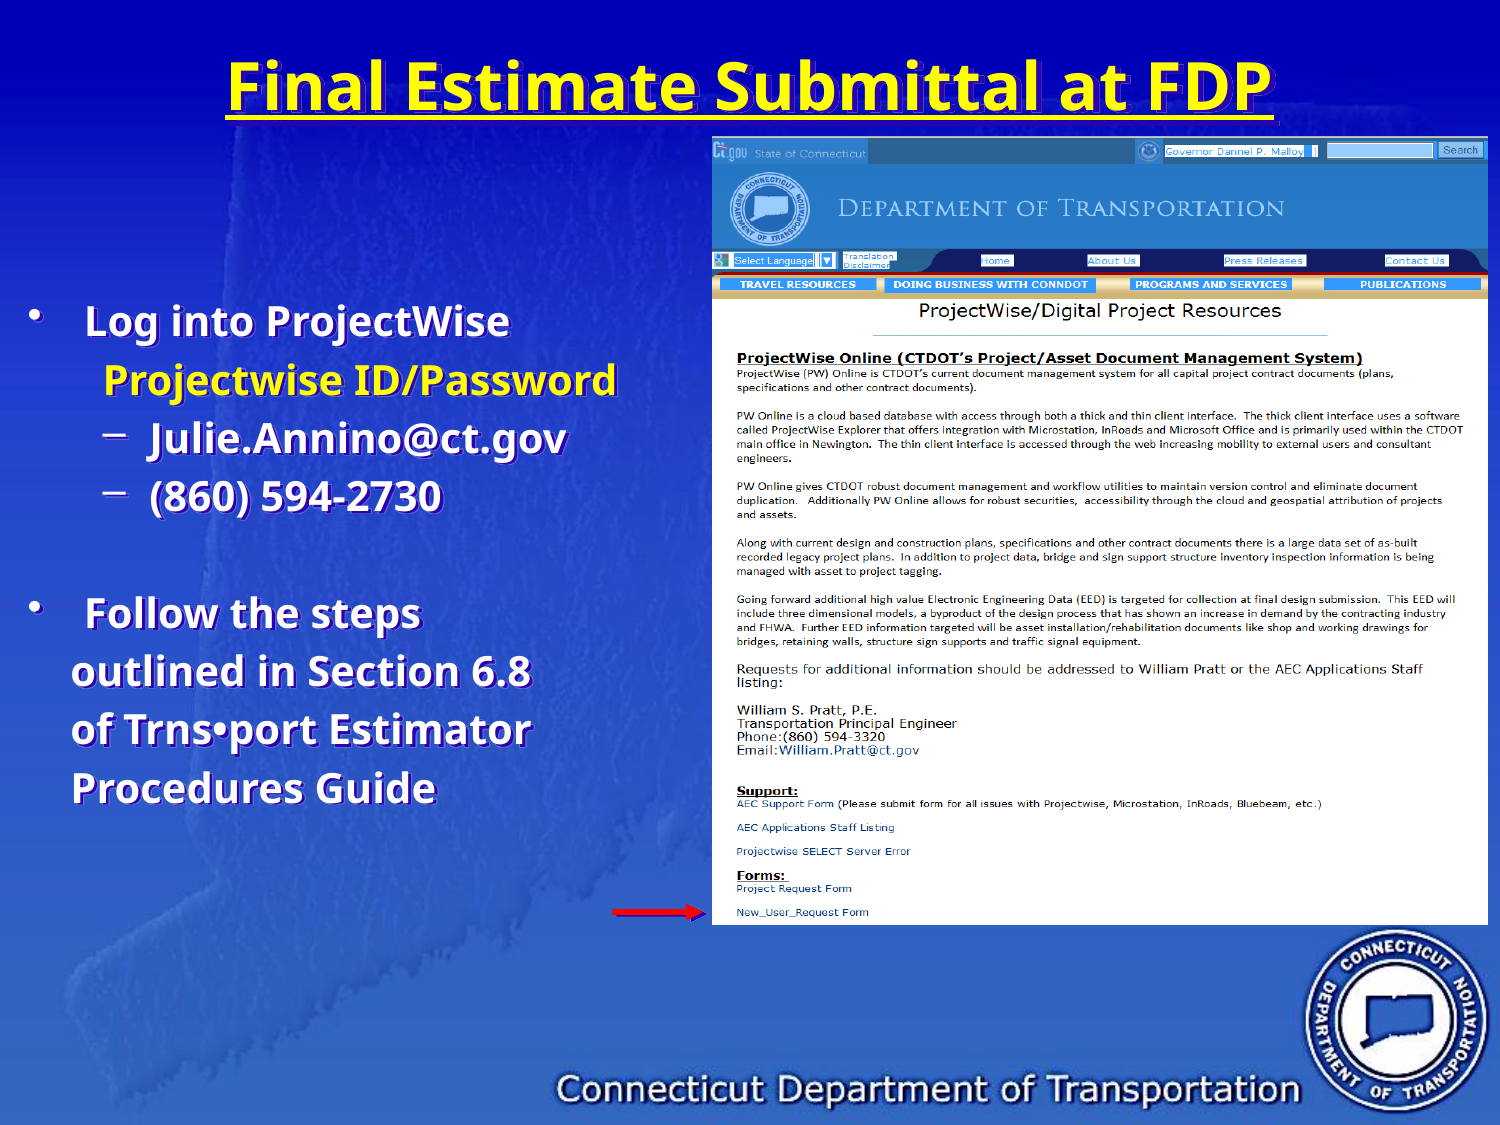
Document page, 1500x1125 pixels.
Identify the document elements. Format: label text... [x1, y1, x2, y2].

list Log into ProjectWise Projectwise ID/Password Julie.Annino@ct.gov (860) 594-2730 Follow the steps outlined in Section 6.8 of Trns•port Estimator Procedures Guide [12, 287, 707, 663]
title Final Estimate Submittal at FDP [112, 24, 1388, 143]
picture [0, 0, 1500, 1125]
